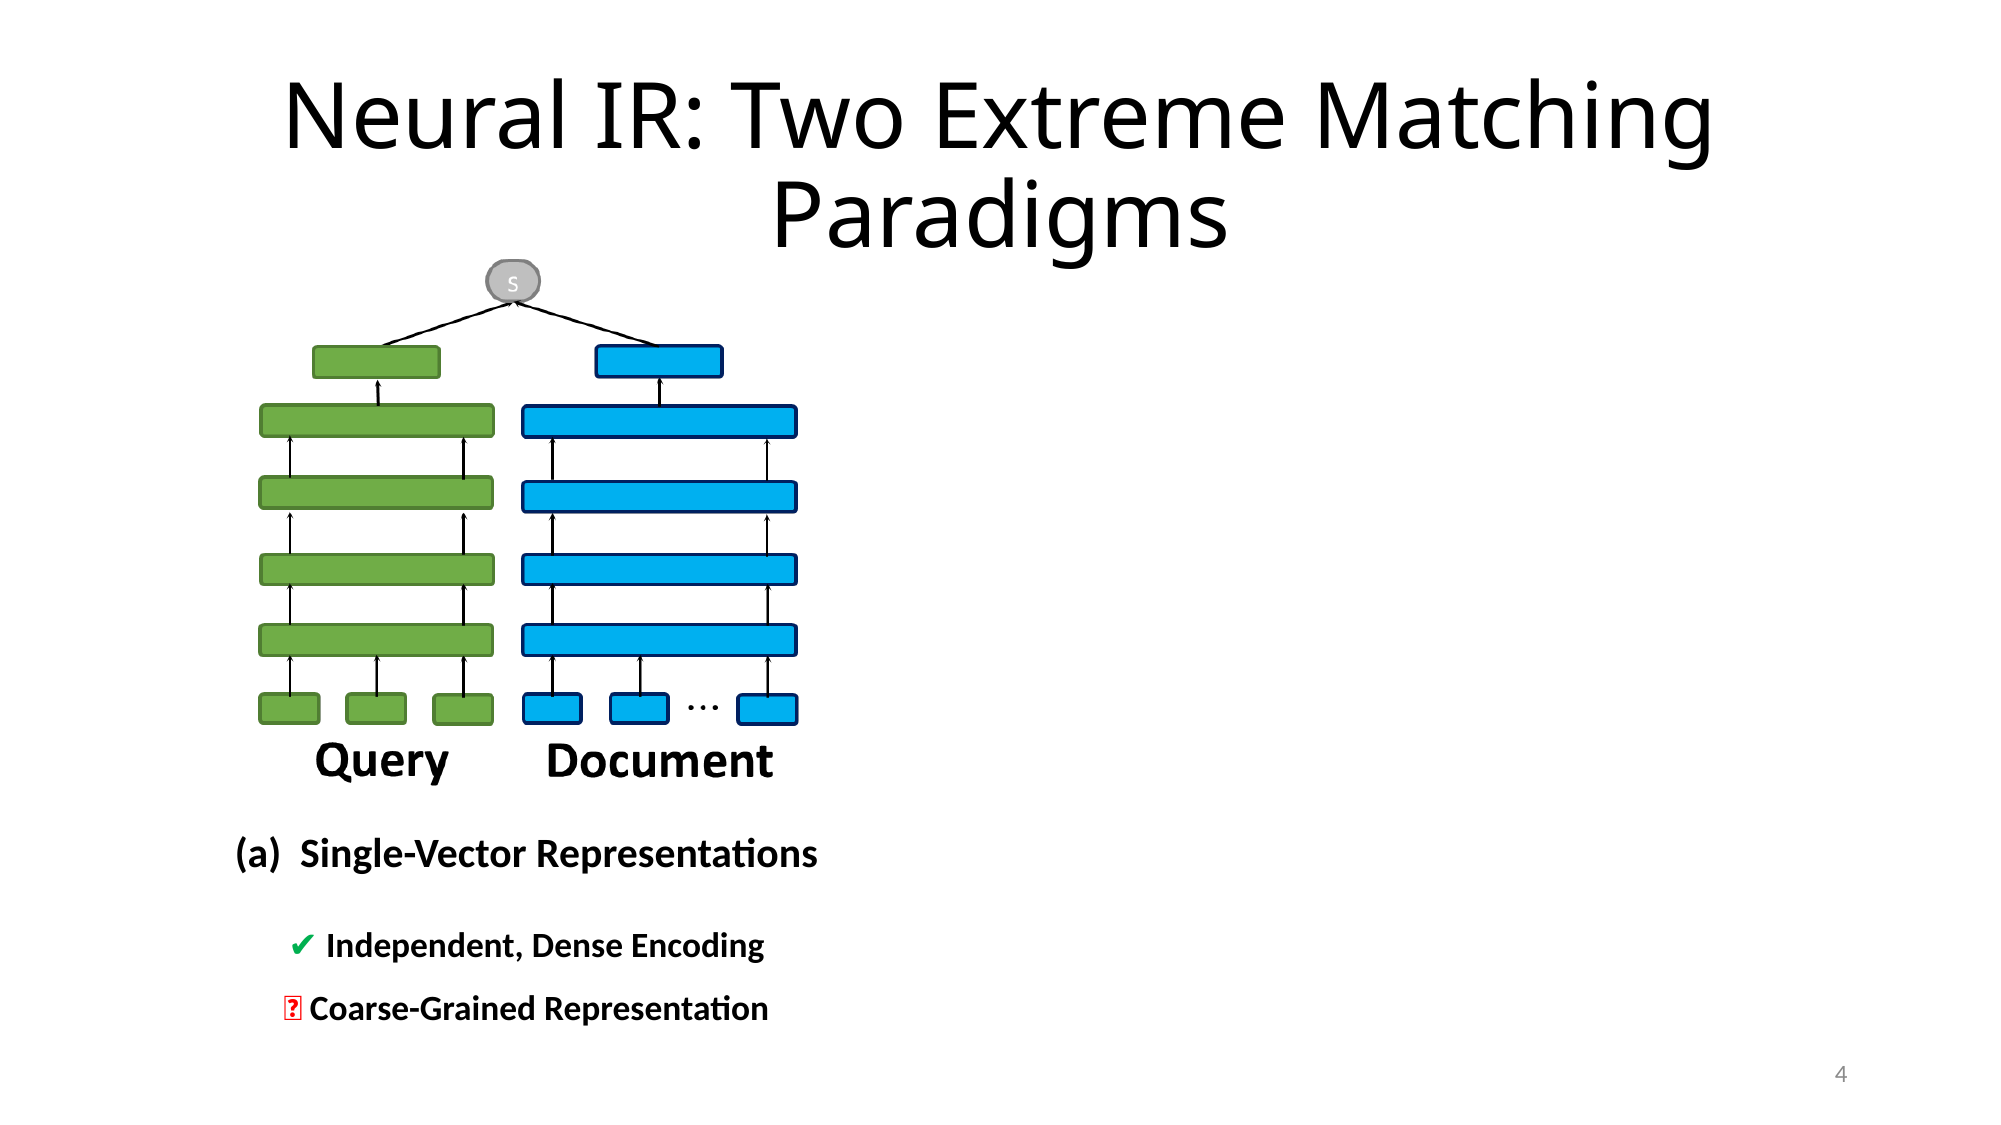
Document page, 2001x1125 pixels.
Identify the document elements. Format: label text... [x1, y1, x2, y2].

picture [250, 253, 806, 788]
text_box (a) Single-Vector Representations ✔ Independent, Dense Encoding ❌ Coarse-Grained Representation [172, 792, 881, 1036]
slide_number 4 [1412, 1042, 1863, 1103]
title Neural IR: Two Extreme Matching Paradigms [137, 59, 1863, 278]
